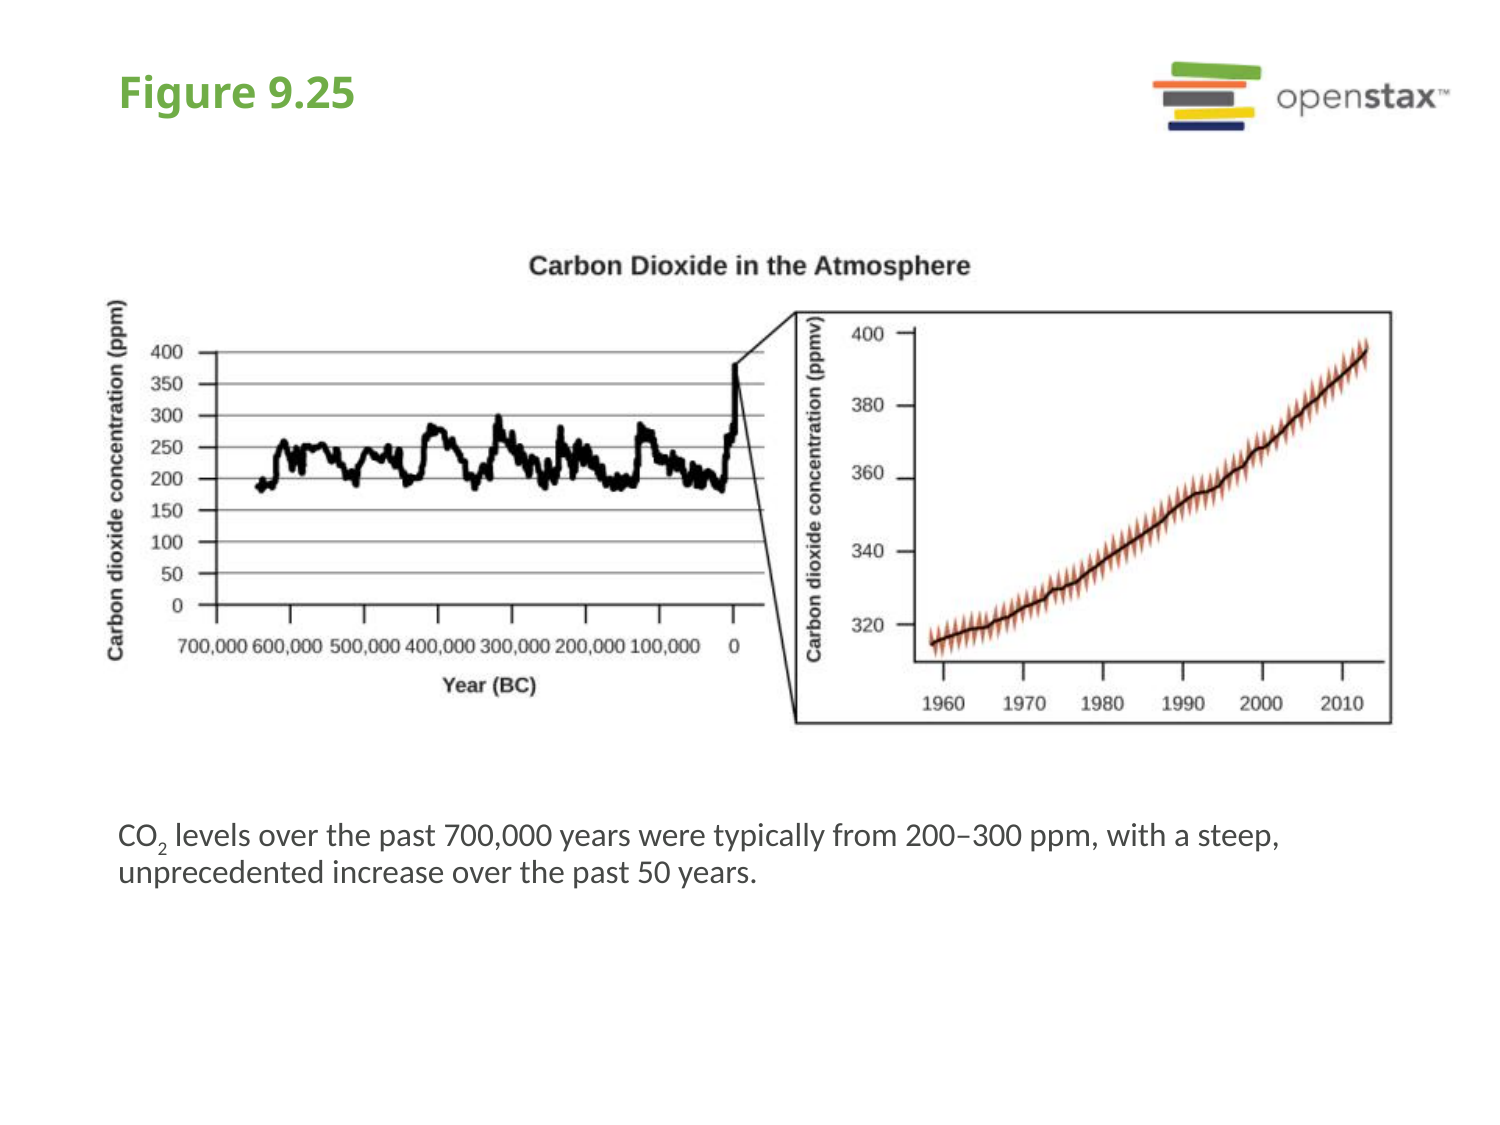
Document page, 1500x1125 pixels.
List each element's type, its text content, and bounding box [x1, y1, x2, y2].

picture [1151, 59, 1452, 134]
title Figure 9.25 [103, 59, 1397, 130]
picture [103, 248, 1397, 733]
list CO2 levels over the past 700,000 years were typically from 200–300 ppm, with a steep, unprecedented increase over the past 50 years. [103, 806, 1397, 1016]
